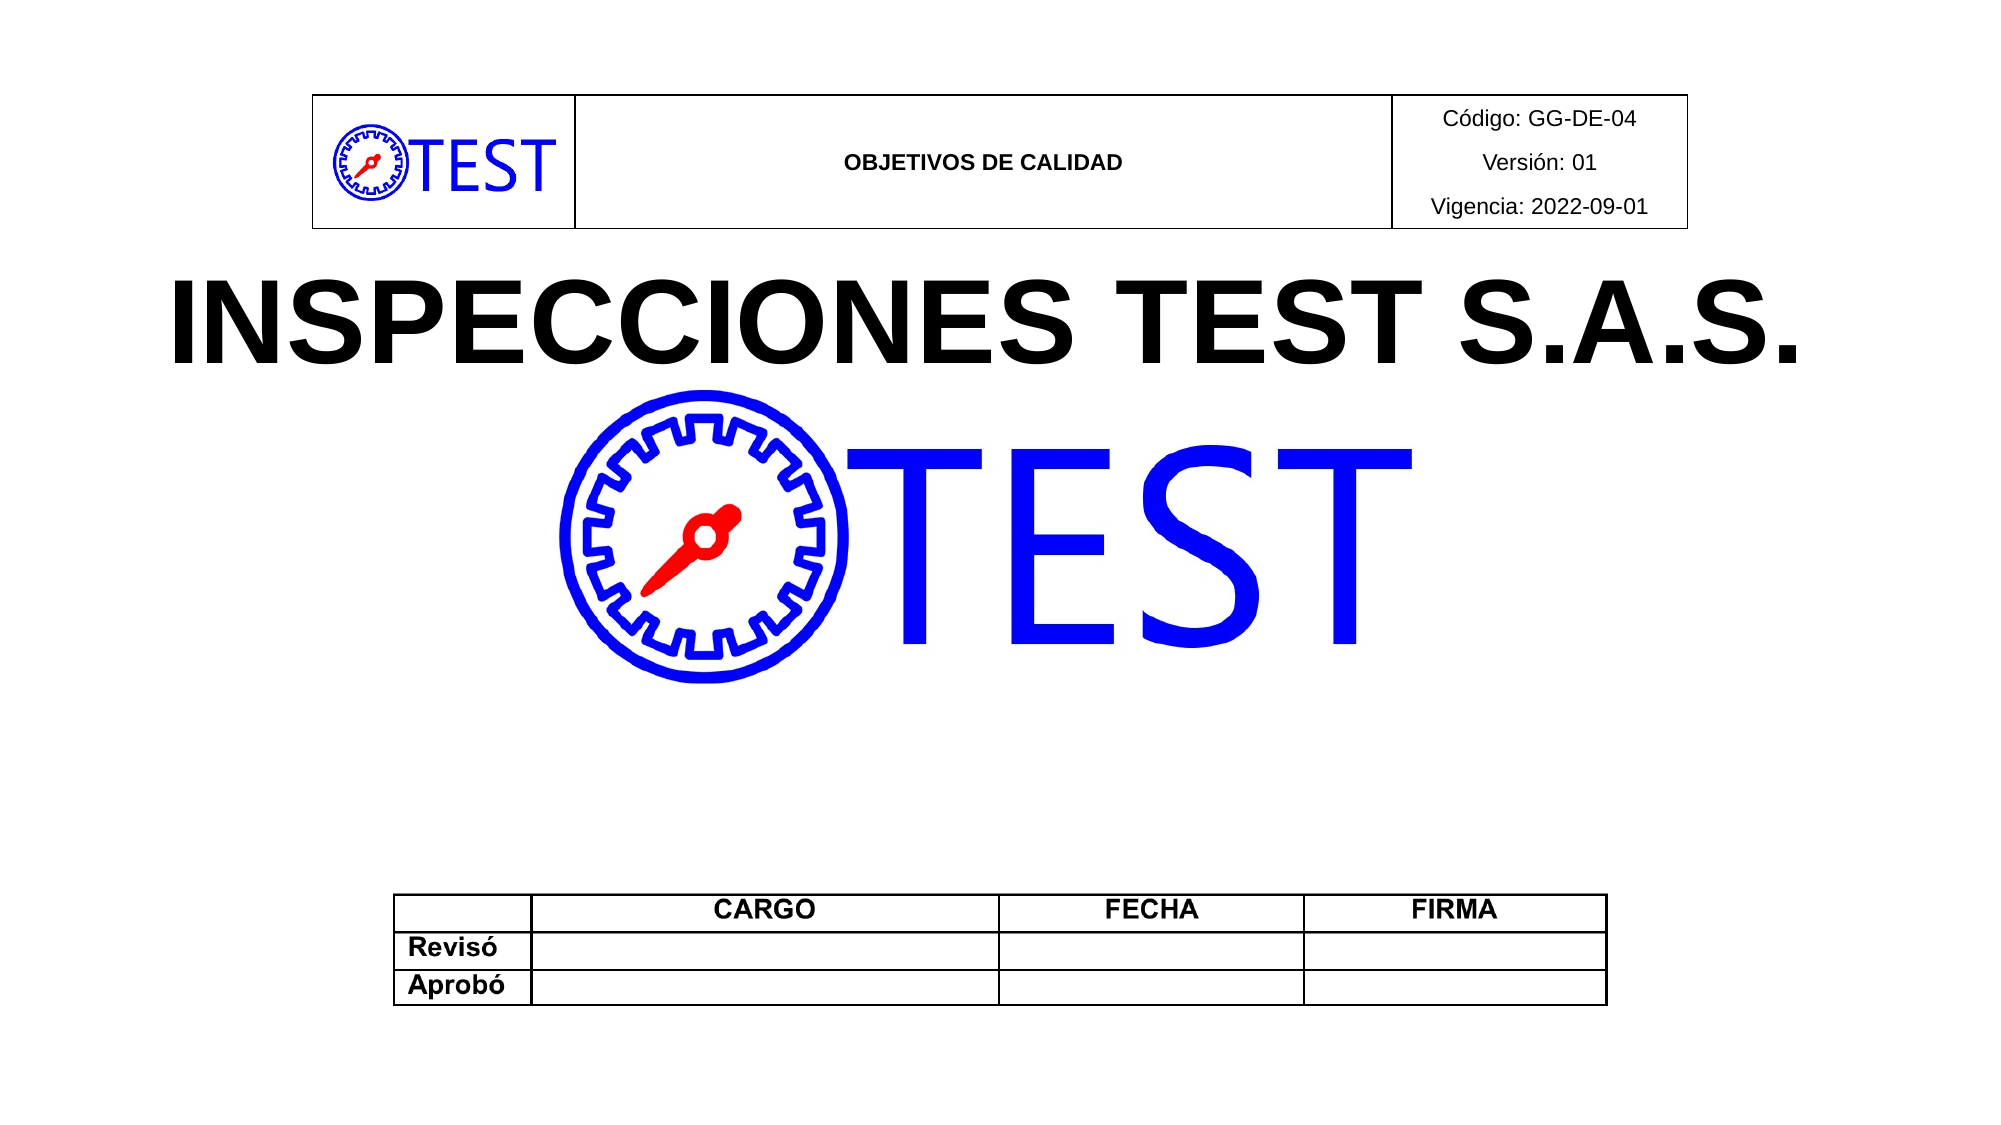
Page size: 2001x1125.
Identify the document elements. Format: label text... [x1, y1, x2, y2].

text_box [374, 778, 1625, 1006]
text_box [0, 195, 2000, 960]
table_header OBJETIVOS DE CALIDAD [576, 96, 1391, 195]
picture [331, 123, 557, 201]
table_header Código: GG-DE-04 Versión: 01 Vigencia: 2022-09-01 [1393, 96, 1687, 195]
table_header [313, 96, 574, 195]
